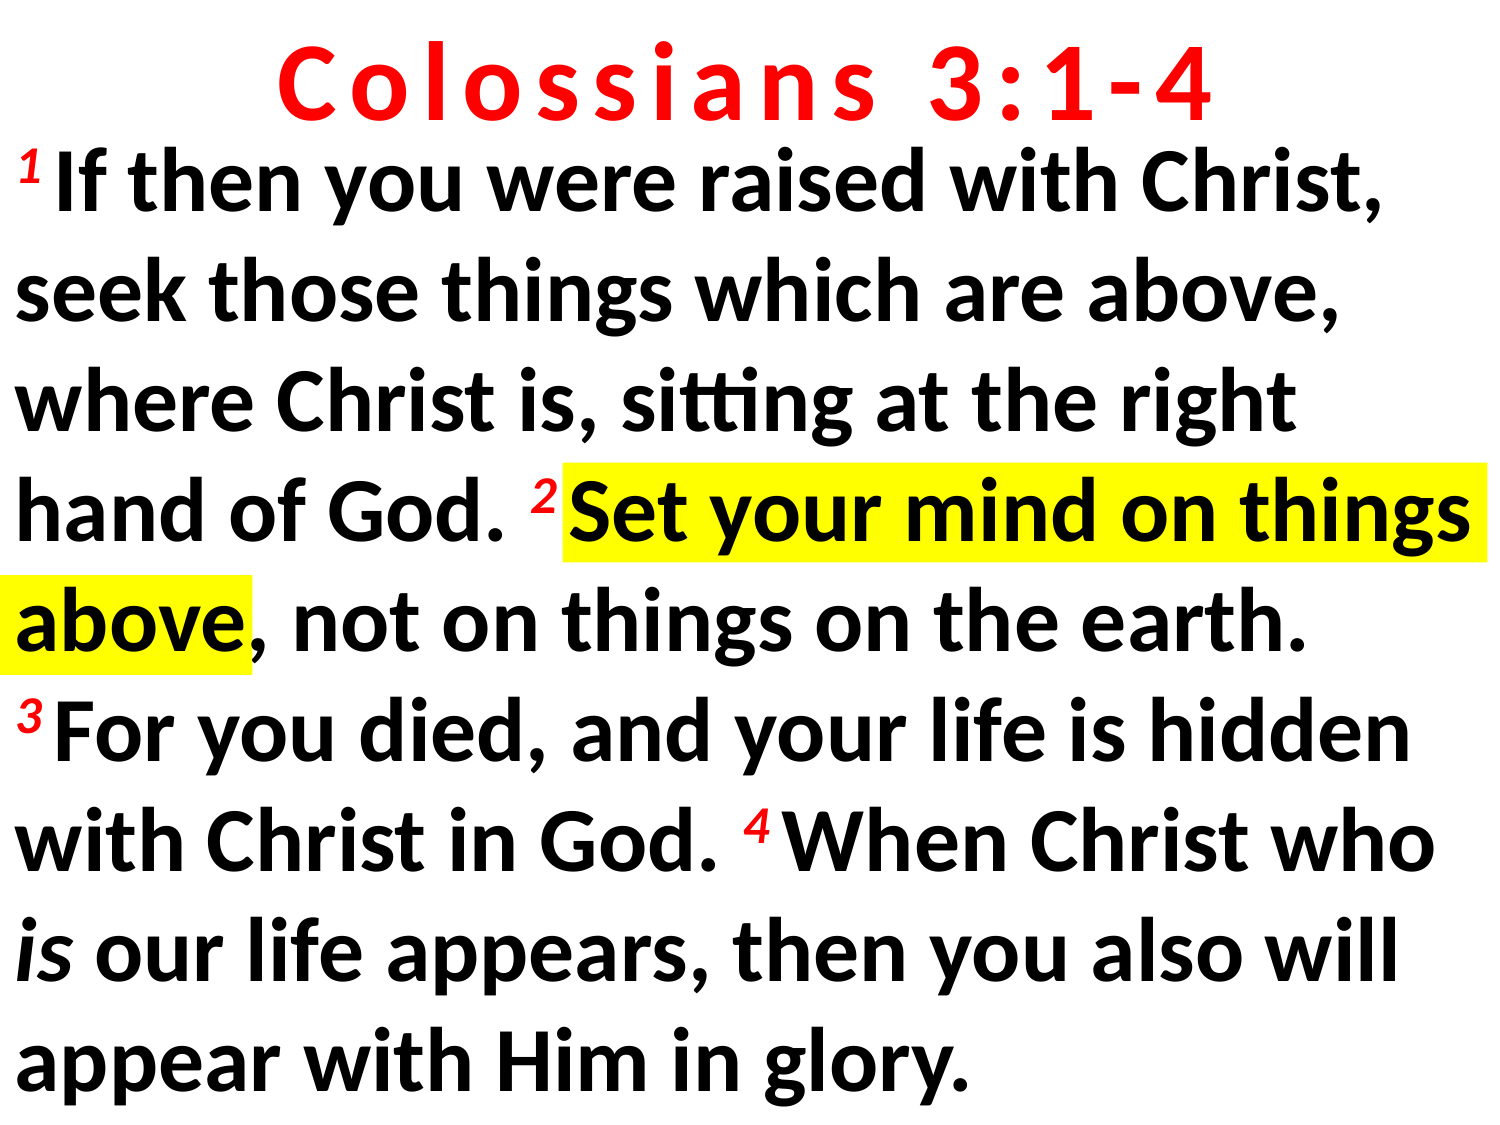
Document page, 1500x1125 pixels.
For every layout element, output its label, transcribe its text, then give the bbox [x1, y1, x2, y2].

text_box Colossians 3:1-4 [262, 0, 1230, 112]
text_box 1 If then you were raised with Christ, seek those things which are above, where Christ is, sitting at the right hand of God. 2 Set your mind on things above, not on things on the earth. 3 For you died, and your life is hidden with Christ in God. 4 When Christ who is our life appears, then you also will appear with Him in glory. [0, 112, 1500, 1117]
